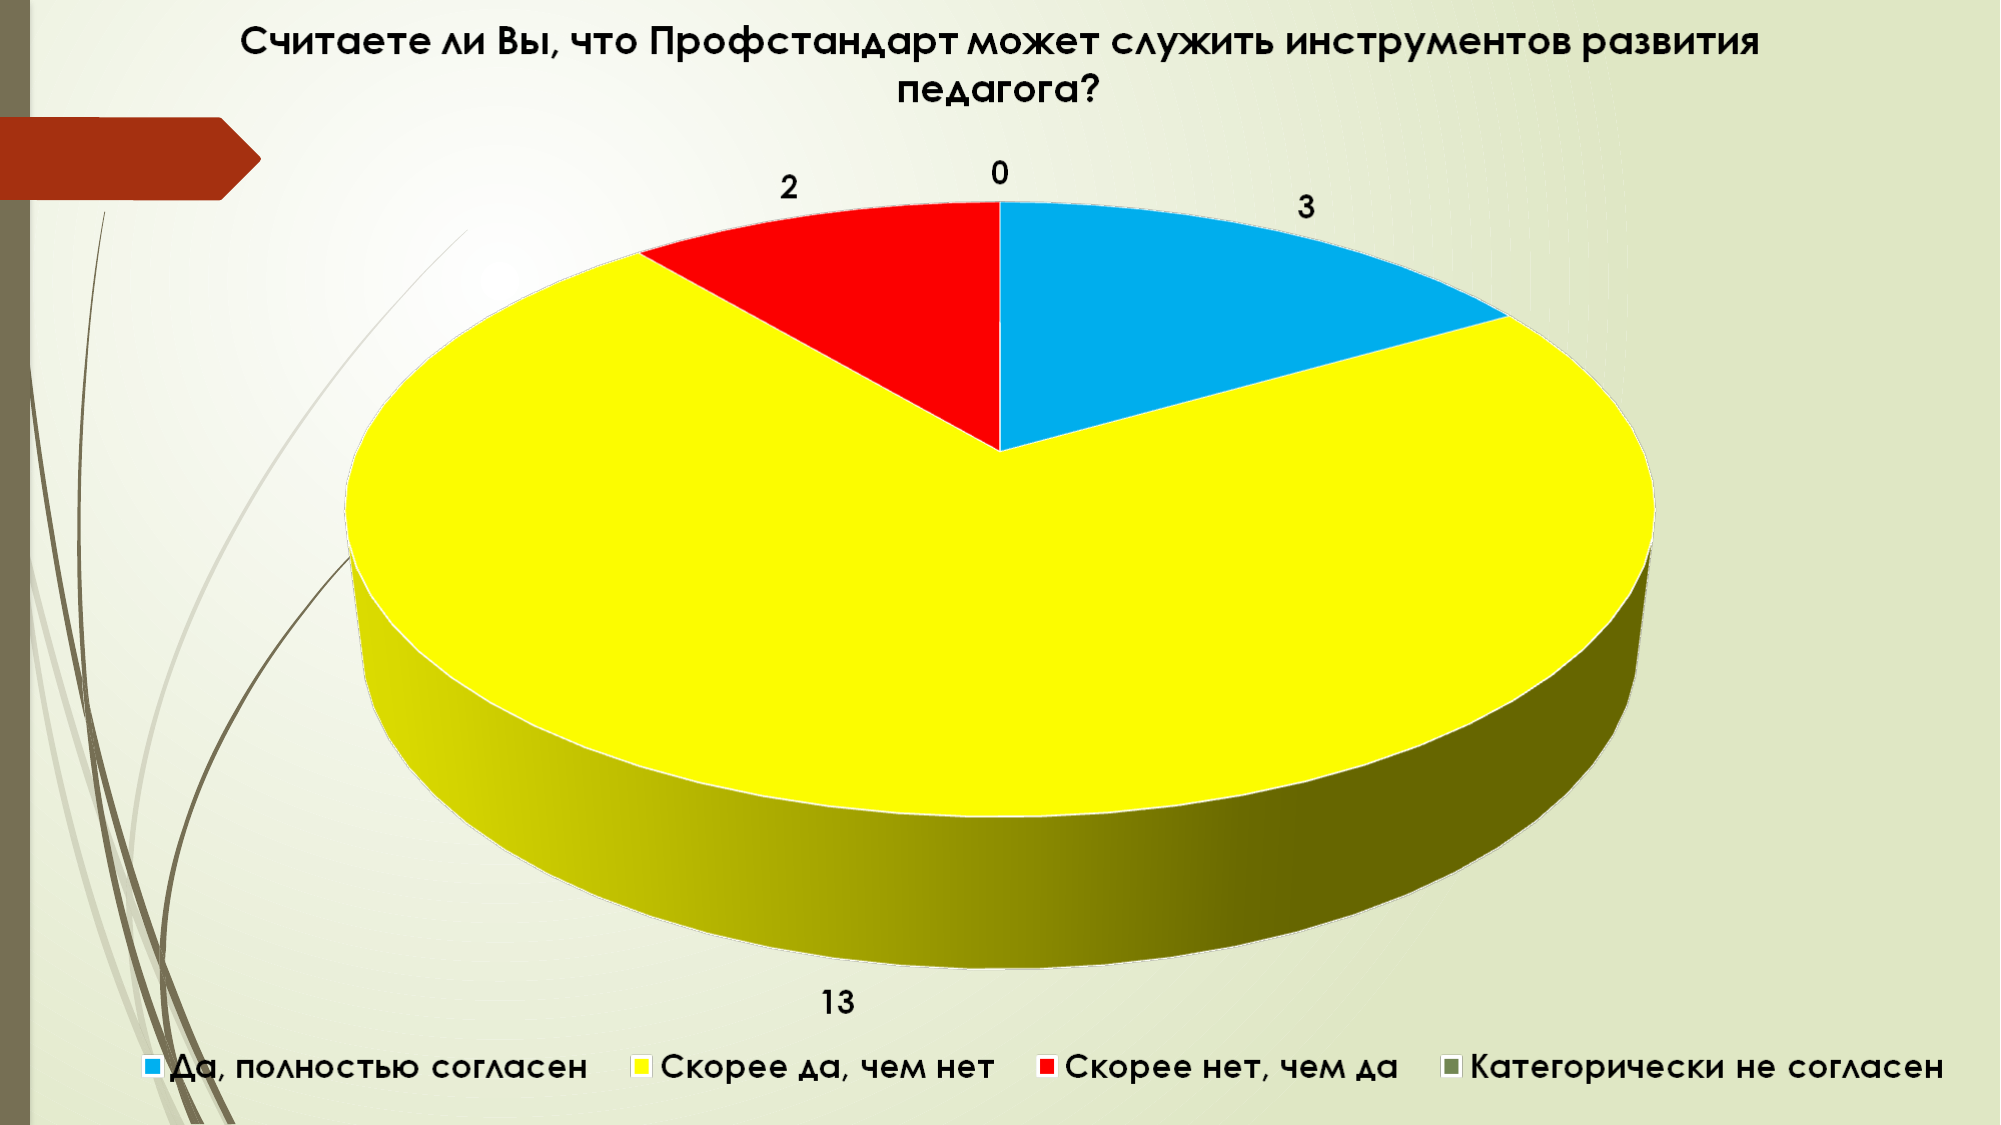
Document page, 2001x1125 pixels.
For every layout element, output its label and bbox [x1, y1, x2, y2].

text_box [0, 0, 2000, 1125]
